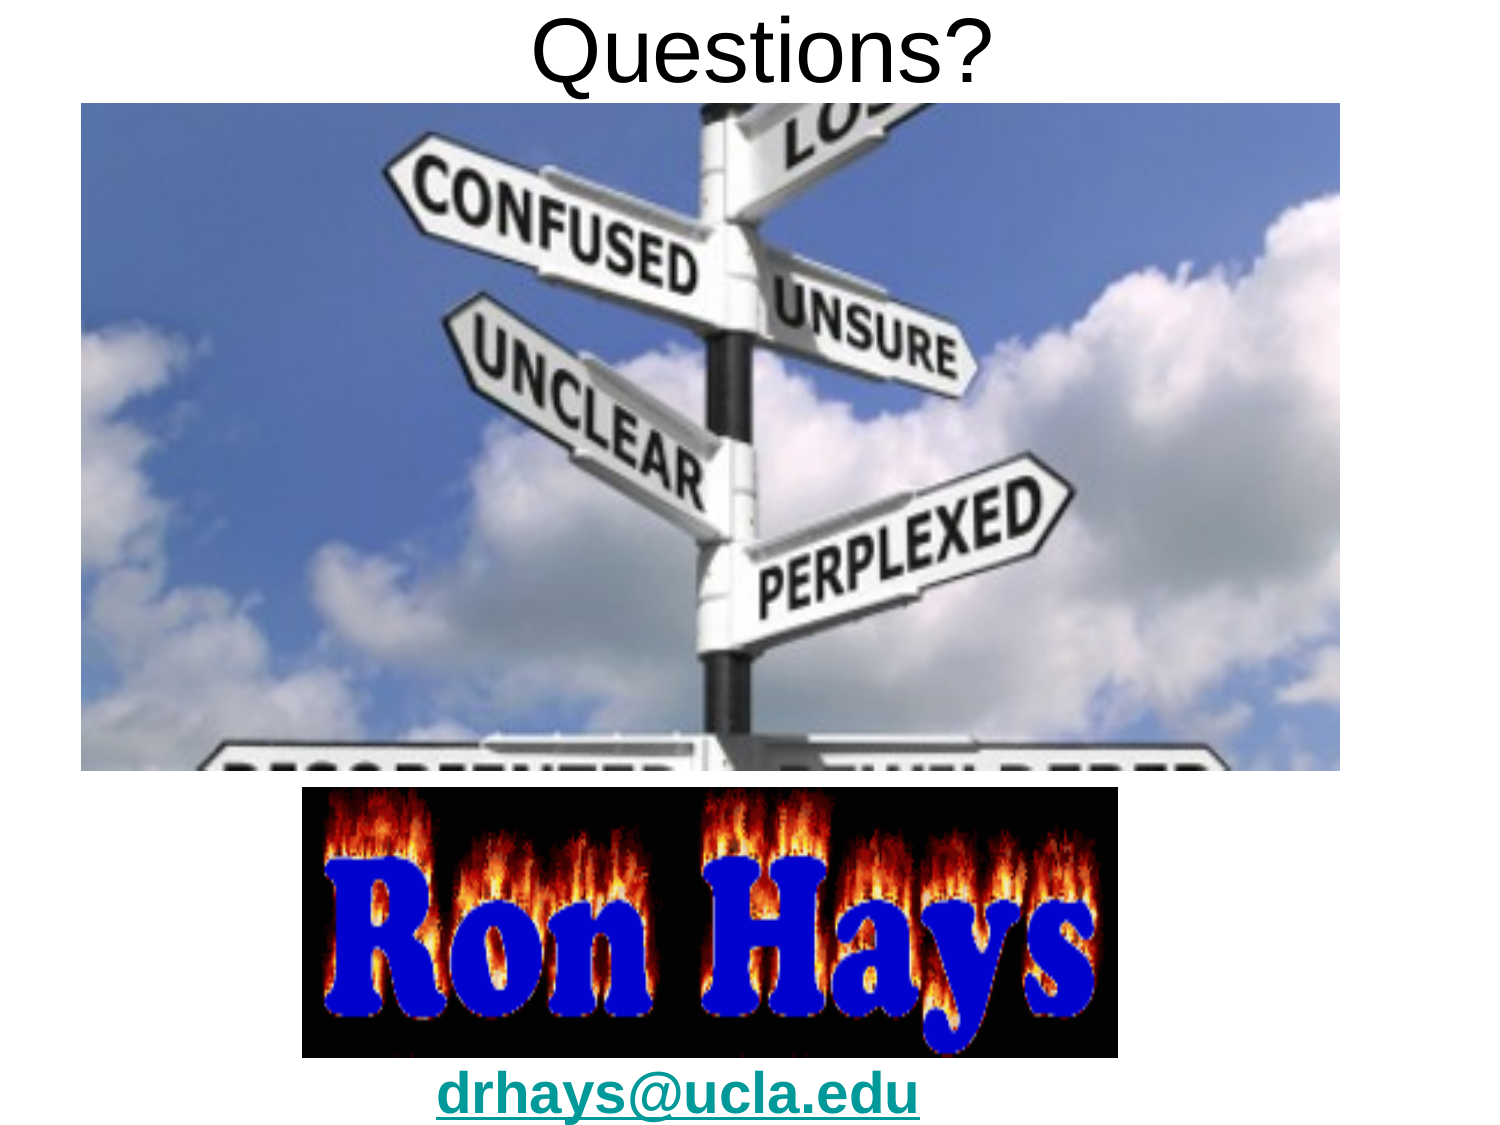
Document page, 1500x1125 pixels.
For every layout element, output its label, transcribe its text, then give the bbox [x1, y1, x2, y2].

text_box drhays@ucla.edu (310-794-2294) [421, 1066, 1033, 1125]
title Questions? [21, 0, 1500, 156]
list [80, 103, 1340, 772]
picture [302, 787, 1118, 1058]
